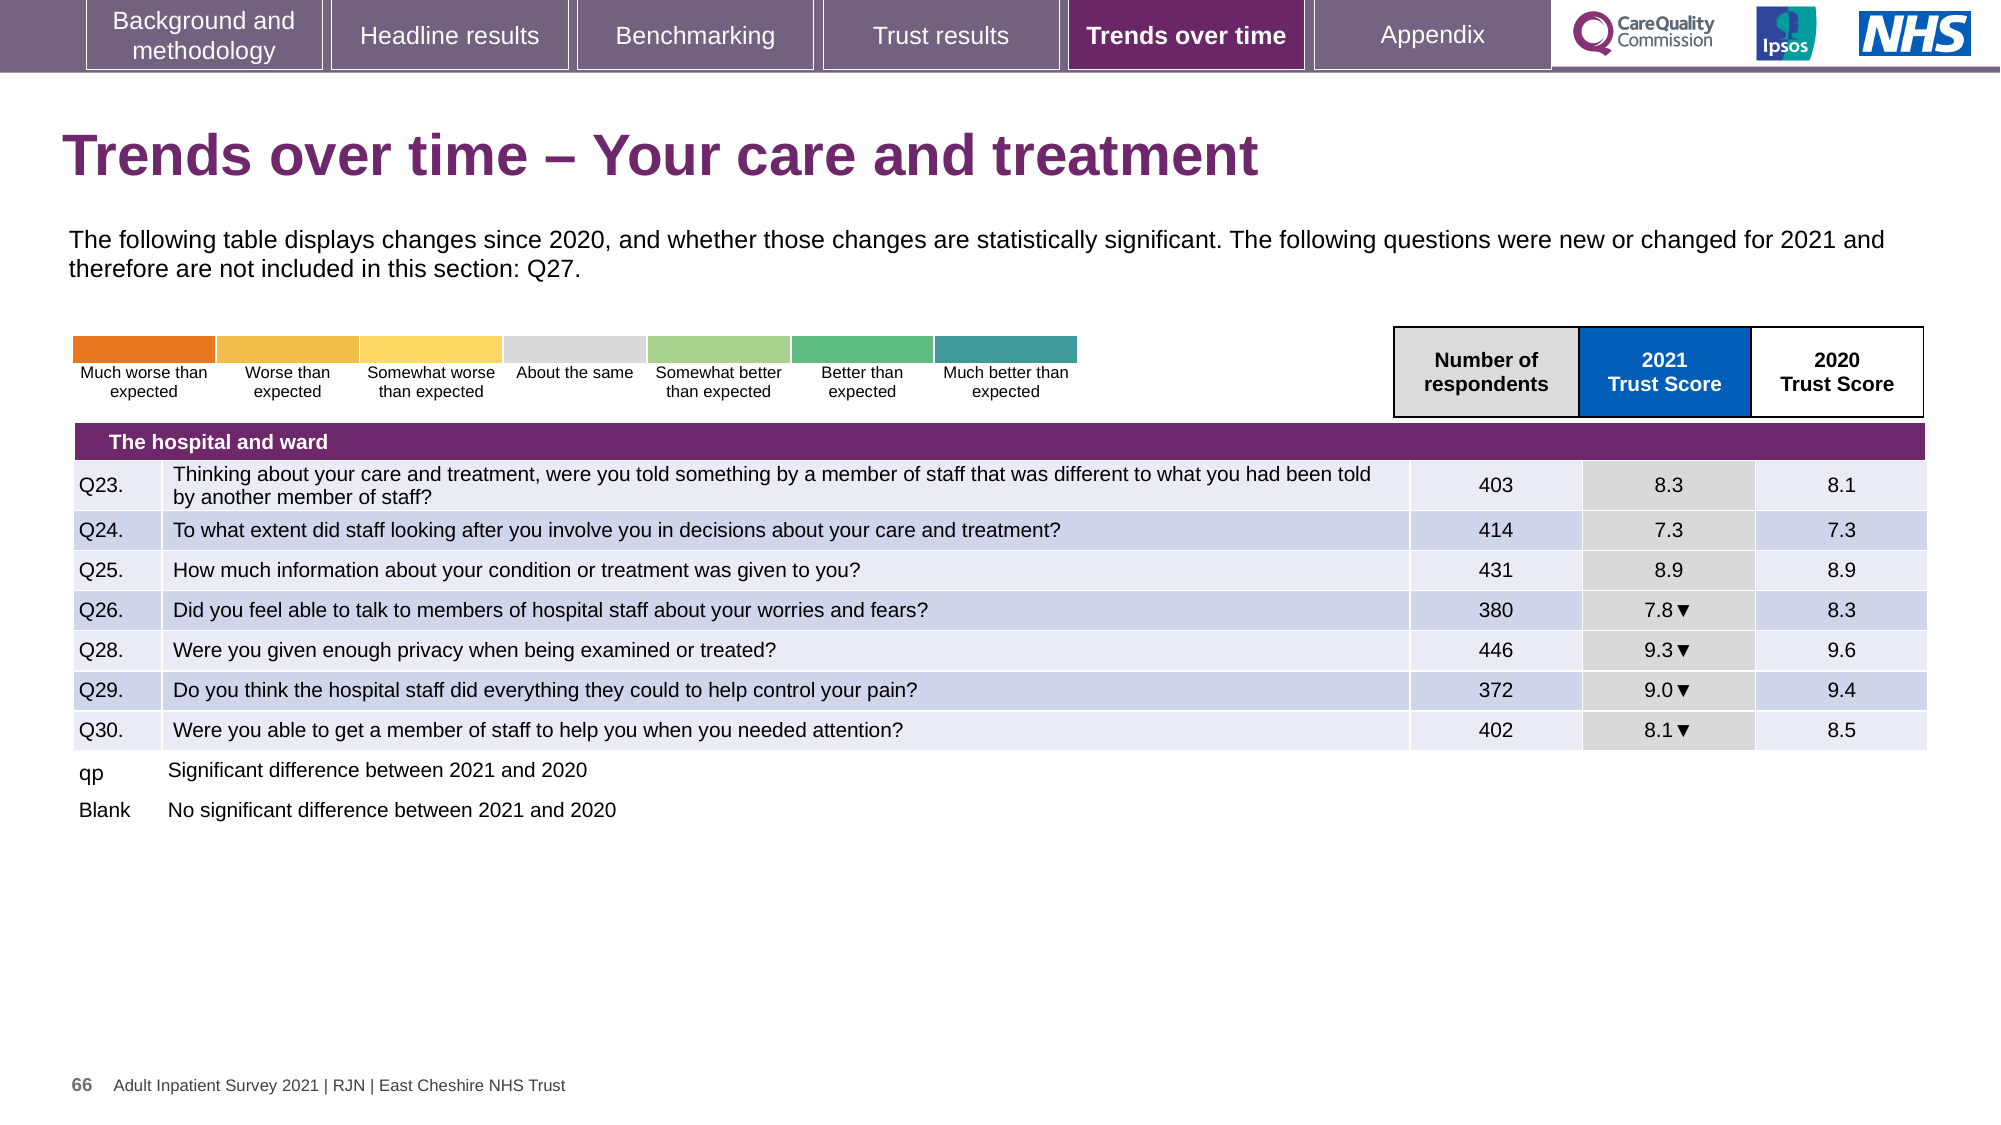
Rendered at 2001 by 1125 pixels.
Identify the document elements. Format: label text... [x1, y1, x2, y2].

text_box The following table displays changes since 2020, and whether those changes are statistically significant. The following questions were new or changed for 2021 and therefore are not included in this section: Q27. [68, 223, 1901, 327]
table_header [68, 327, 1393, 417]
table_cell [74, 672, 161, 710]
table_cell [1411, 672, 1582, 710]
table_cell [163, 712, 1409, 750]
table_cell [163, 672, 1409, 710]
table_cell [1411, 591, 1582, 630]
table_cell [1583, 511, 1755, 550]
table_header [1752, 328, 1923, 416]
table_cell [74, 511, 161, 550]
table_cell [163, 551, 1409, 590]
chart [0, 0, 334, 84]
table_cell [74, 591, 161, 630]
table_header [1580, 328, 1750, 416]
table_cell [1756, 631, 1927, 670]
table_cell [73, 752, 1928, 790]
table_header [1395, 328, 1578, 416]
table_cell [163, 511, 1409, 550]
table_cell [74, 712, 161, 750]
picture [1756, 6, 1817, 61]
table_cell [73, 792, 1928, 831]
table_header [163, 461, 1409, 510]
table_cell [163, 591, 1409, 630]
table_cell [1411, 511, 1582, 550]
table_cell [163, 631, 1409, 670]
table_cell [1583, 672, 1755, 710]
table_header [1583, 461, 1755, 510]
picture [1859, 11, 1971, 56]
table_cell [1411, 631, 1582, 670]
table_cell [1583, 591, 1755, 630]
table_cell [1756, 511, 1927, 550]
picture [1573, 11, 1715, 56]
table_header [1411, 461, 1582, 510]
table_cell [1411, 712, 1582, 750]
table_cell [1756, 551, 1927, 590]
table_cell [1756, 591, 1927, 630]
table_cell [74, 631, 161, 670]
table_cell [1583, 712, 1755, 750]
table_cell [74, 551, 161, 590]
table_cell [1583, 631, 1755, 670]
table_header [75, 423, 1925, 460]
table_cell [1756, 712, 1927, 750]
title Trends over time – Your care and treatment [62, 81, 1936, 189]
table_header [74, 461, 161, 510]
slide_number 66 [71, 1035, 122, 1095]
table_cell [1583, 551, 1755, 590]
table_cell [1756, 672, 1927, 710]
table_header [1756, 461, 1927, 510]
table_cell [1411, 551, 1582, 590]
